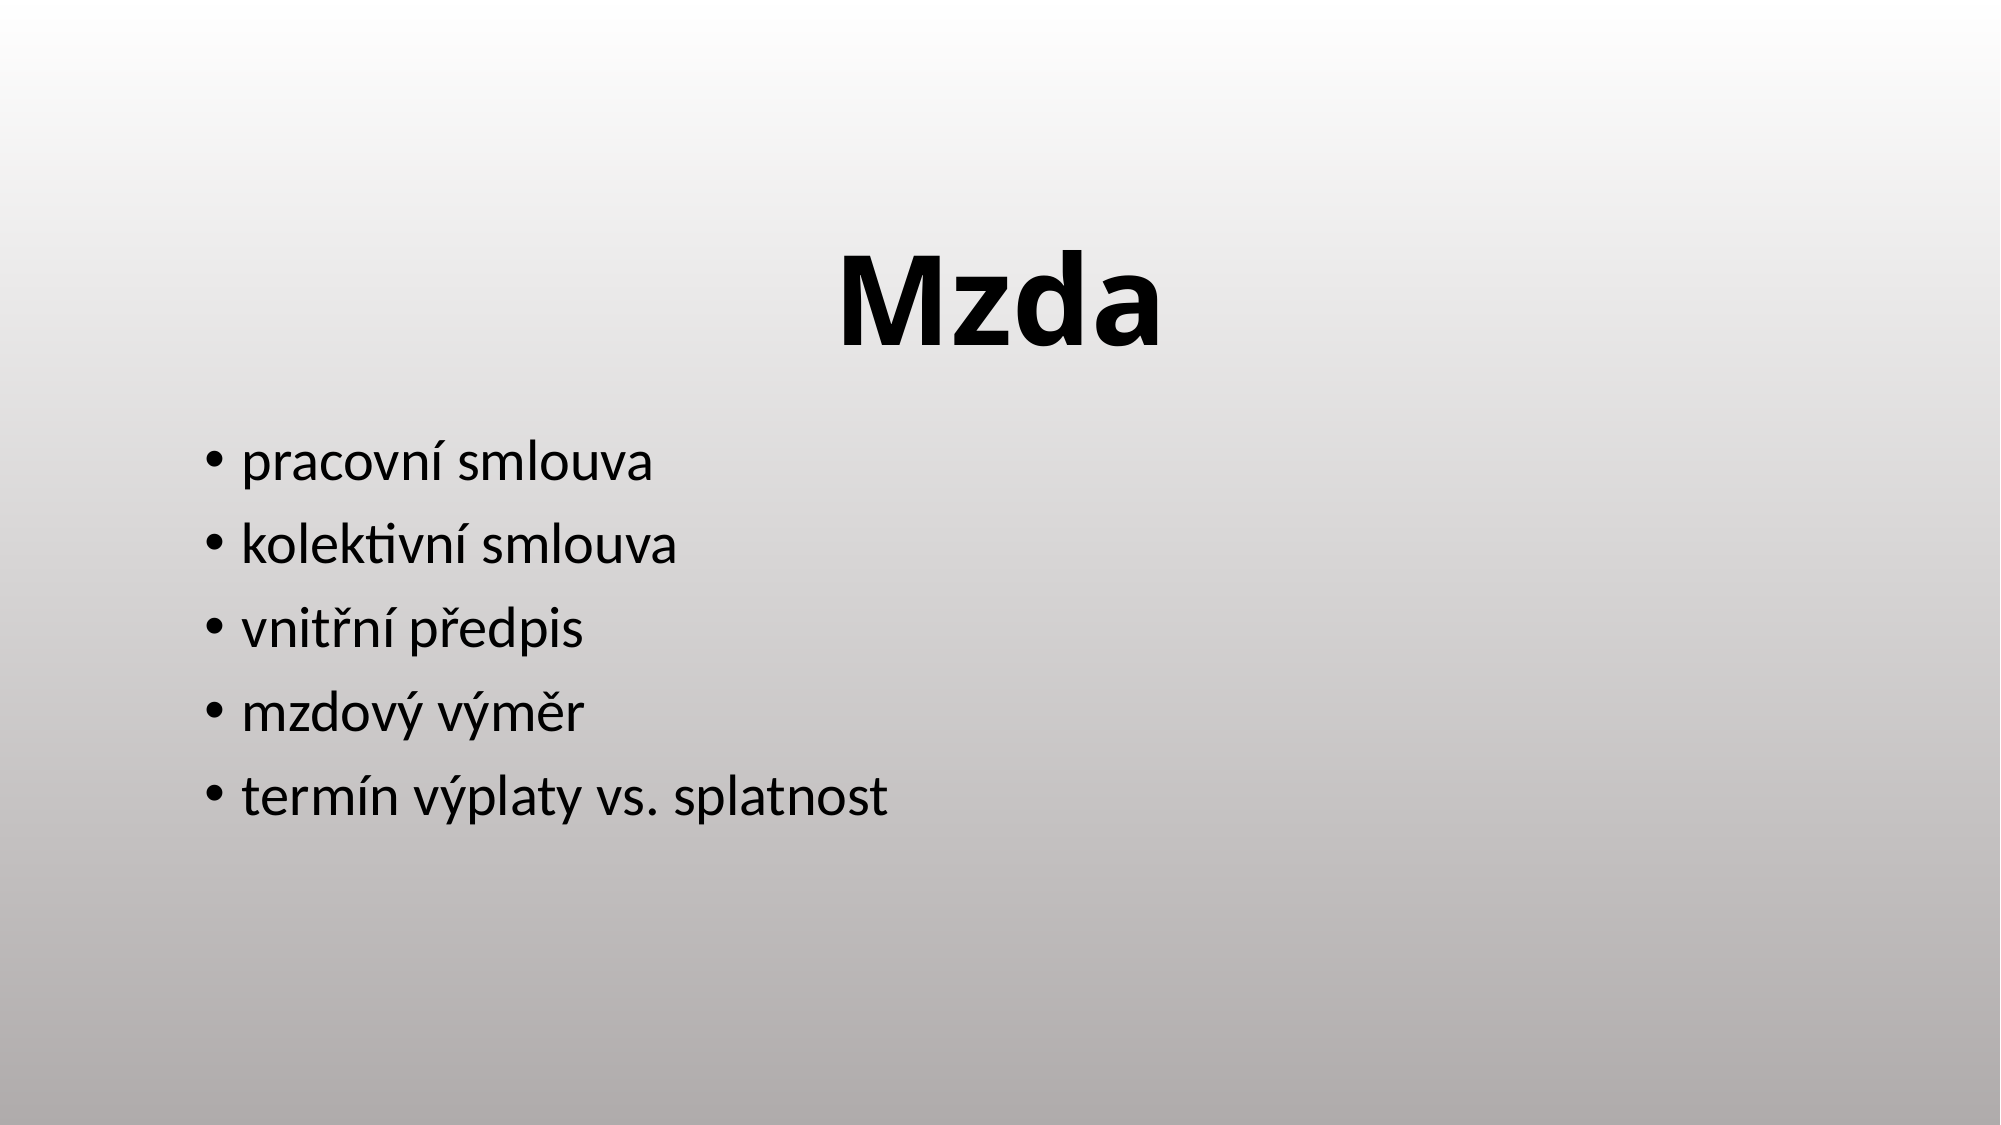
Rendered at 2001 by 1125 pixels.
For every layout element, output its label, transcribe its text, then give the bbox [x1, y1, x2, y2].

subtitle pracovní smlouva kolektivní smlouva vnitřní předpis mzdový výměr termín výplaty vs. splatnost [189, 422, 1811, 1095]
title Mzda [189, 0, 1811, 380]
